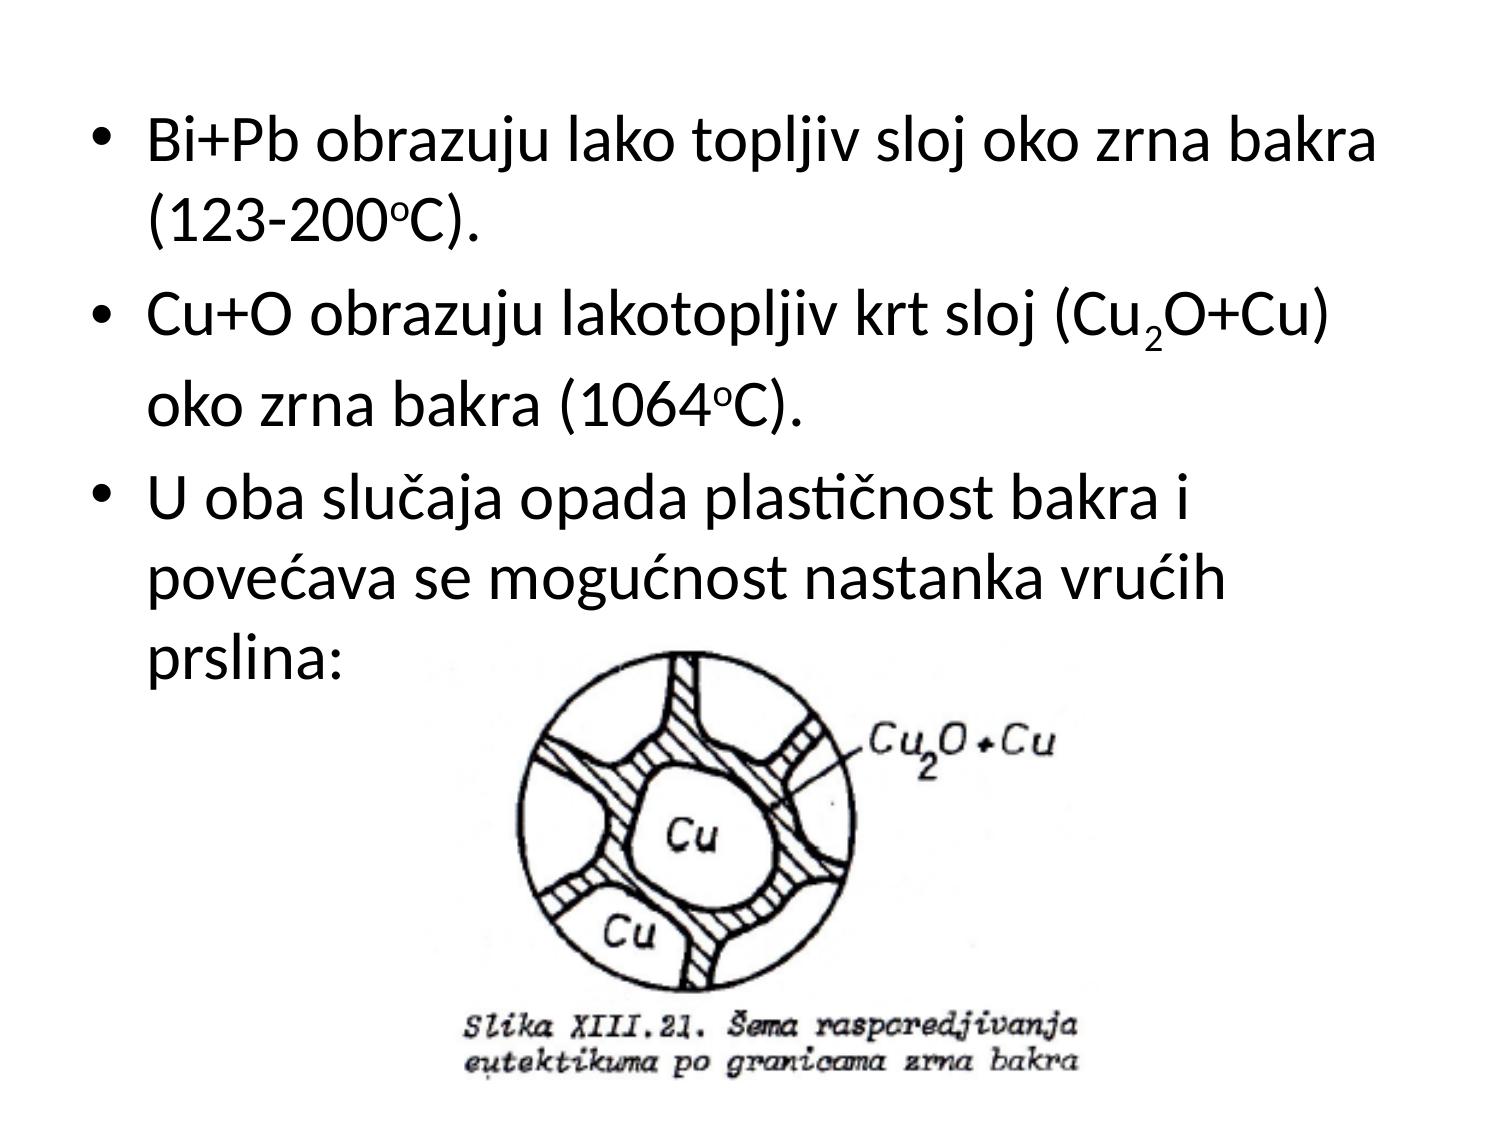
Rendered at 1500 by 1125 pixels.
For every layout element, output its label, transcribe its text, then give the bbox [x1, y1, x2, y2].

list Bi+Pb obrazuju lako topljiv sloj oko zrna bakra (123-200oC). Cu+O obrazuju lakotopljiv krt sloj (Cu2O+Cu) oko zrna bakra (1064oC). U oba slučaja opada plastičnost bakra i povećava se mogućnost nastanka vrućih prslina: [75, 87, 1425, 1005]
picture [424, 637, 1101, 1082]
